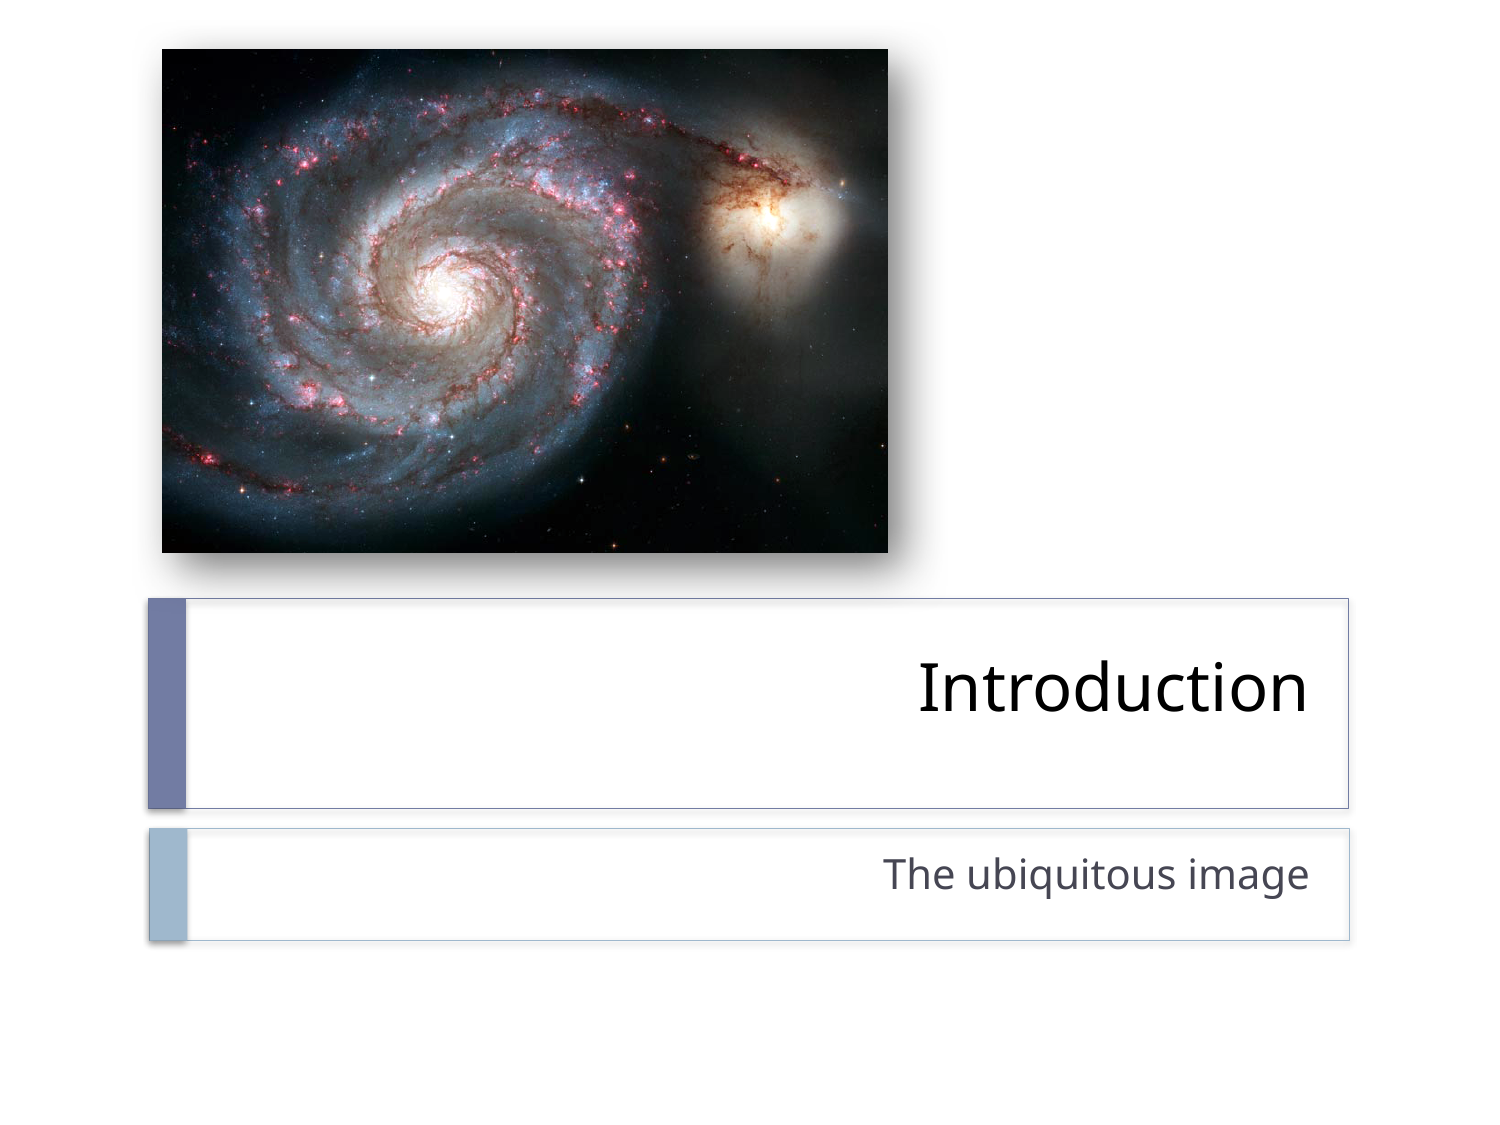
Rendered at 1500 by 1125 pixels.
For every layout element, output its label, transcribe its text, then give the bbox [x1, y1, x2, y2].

title Introduction [200, 637, 1325, 800]
subtitle The ubiquitous image [200, 840, 1325, 929]
picture [162, 49, 888, 554]
